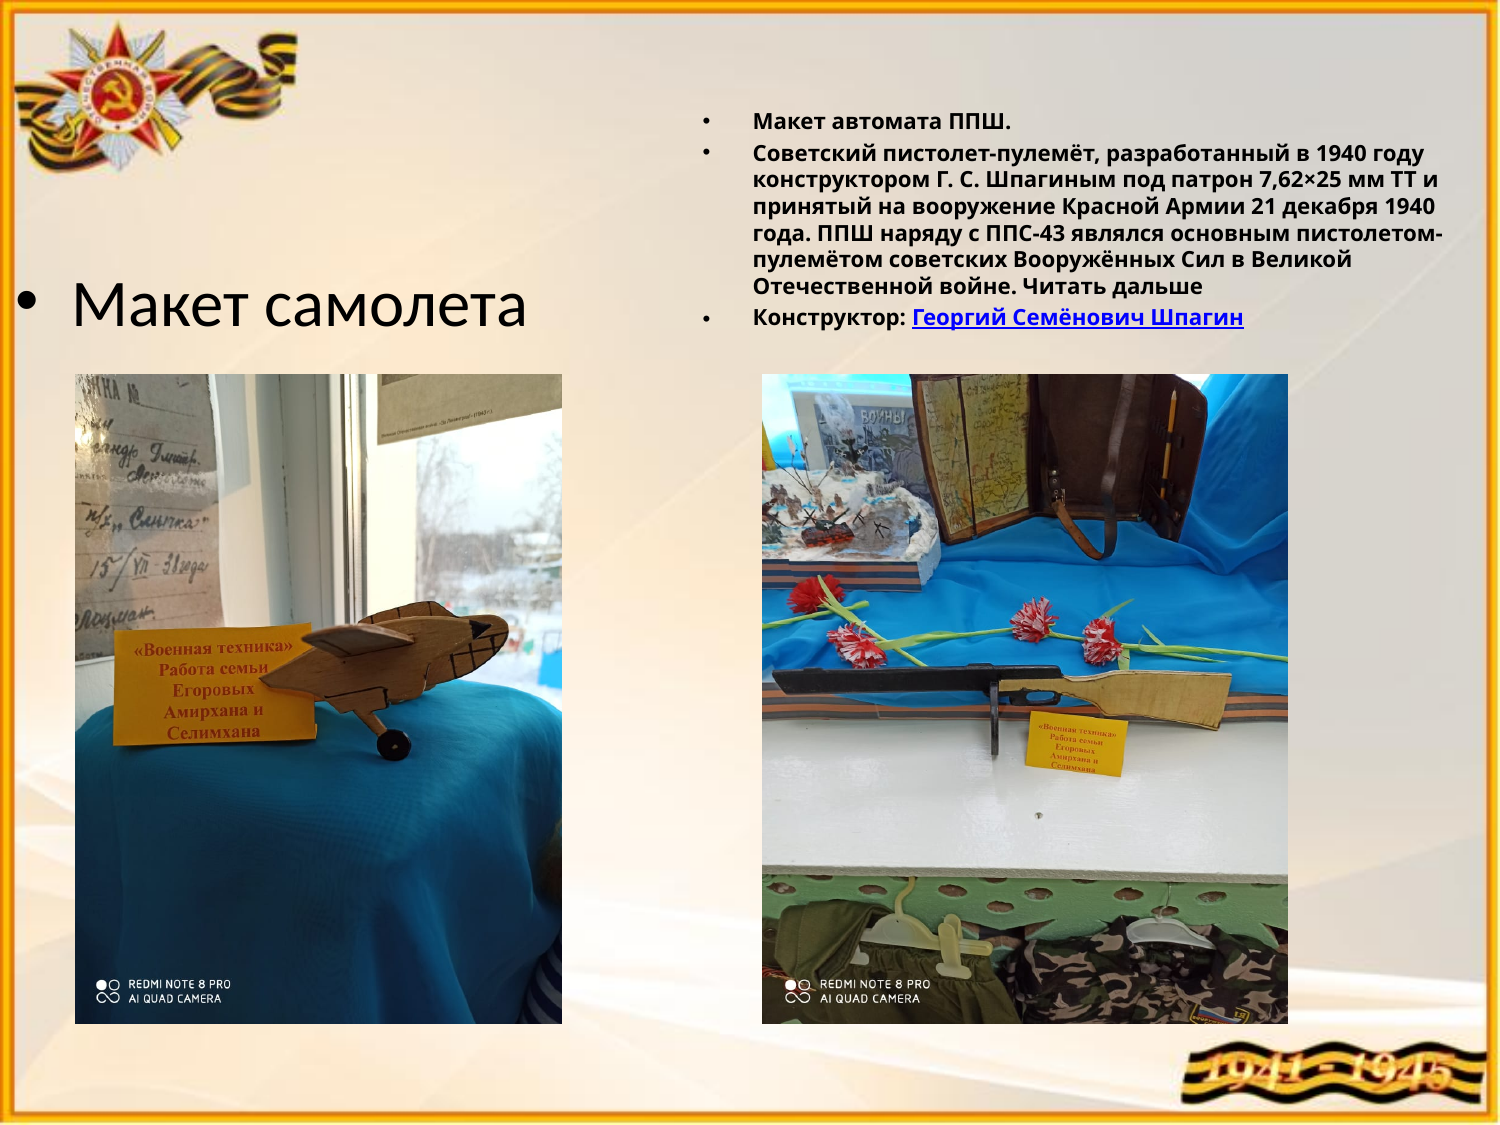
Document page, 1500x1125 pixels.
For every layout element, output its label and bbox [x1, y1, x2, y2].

list [762, 374, 1288, 1024]
picture [0, 0, 1500, 1125]
list [74, 374, 562, 1024]
